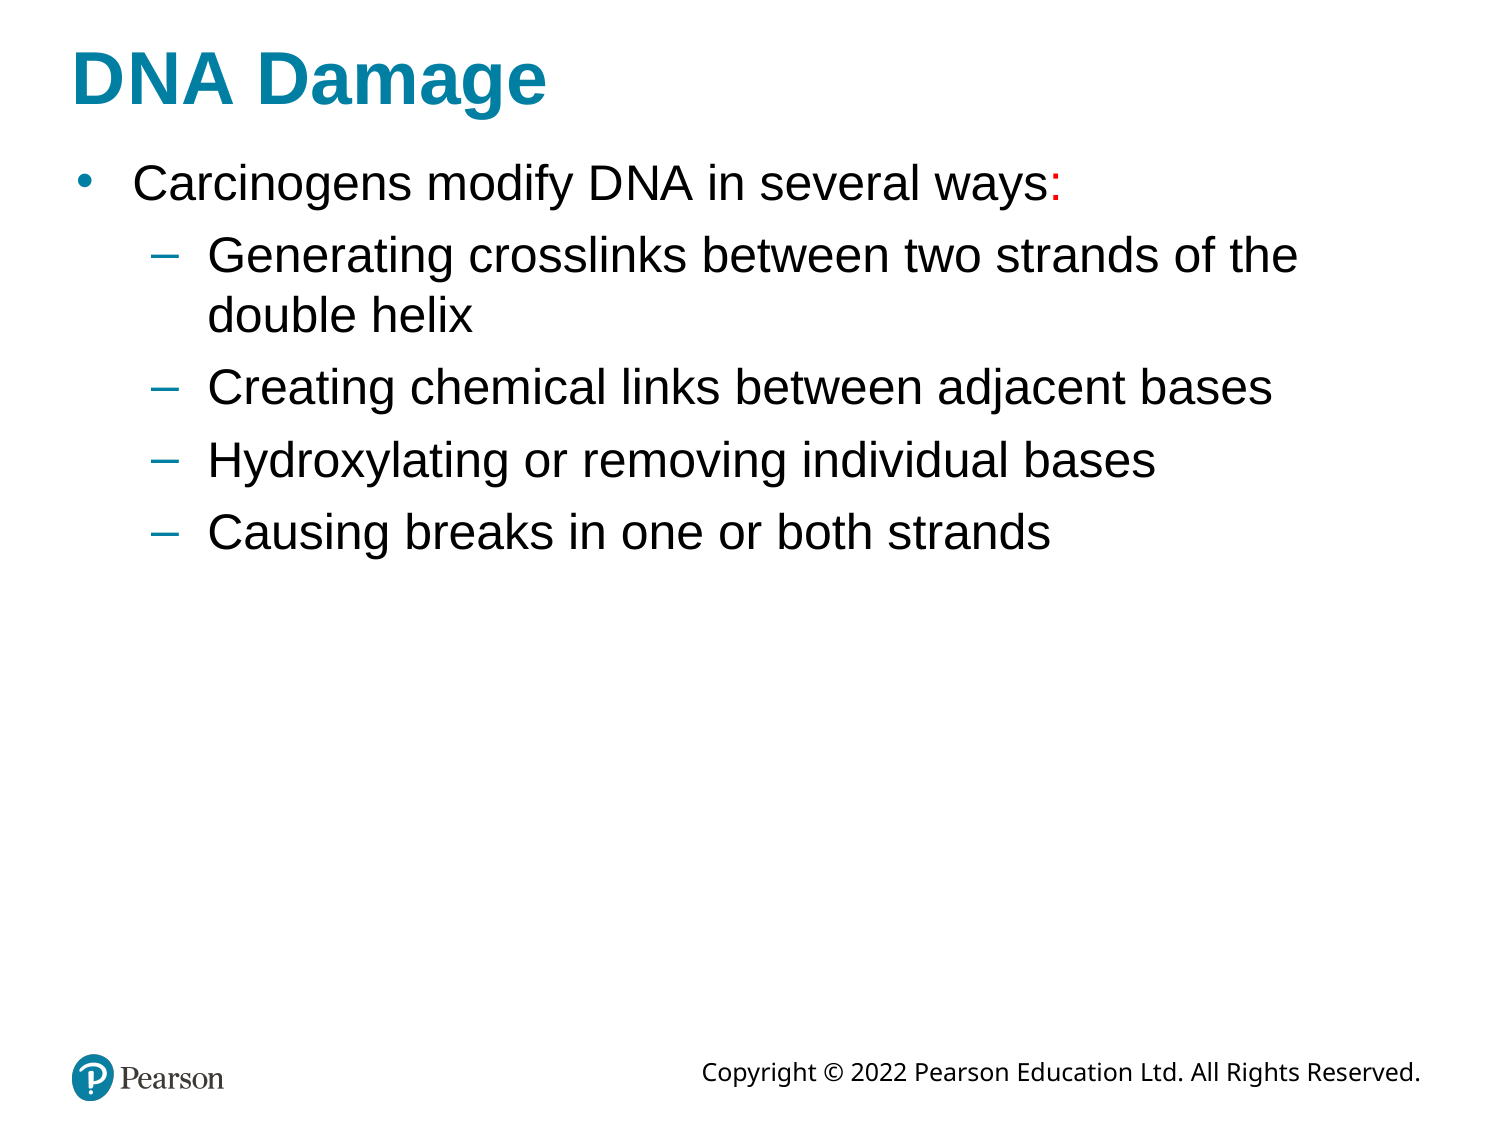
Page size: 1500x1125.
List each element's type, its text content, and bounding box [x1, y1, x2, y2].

title D N A Damage [71, 20, 1434, 128]
picture [72, 1054, 88, 1070]
picture [98, 1054, 224, 1101]
list Carcinogens modify D N A in several ways: Generating crosslinks between two strands of the double helix Creating chemical links between adjacent bases Hydroxylating or removing individual bases Causing breaks in one or both strands [76, 149, 1438, 607]
picture [72, 1087, 83, 1101]
picture [80, 1063, 106, 1088]
